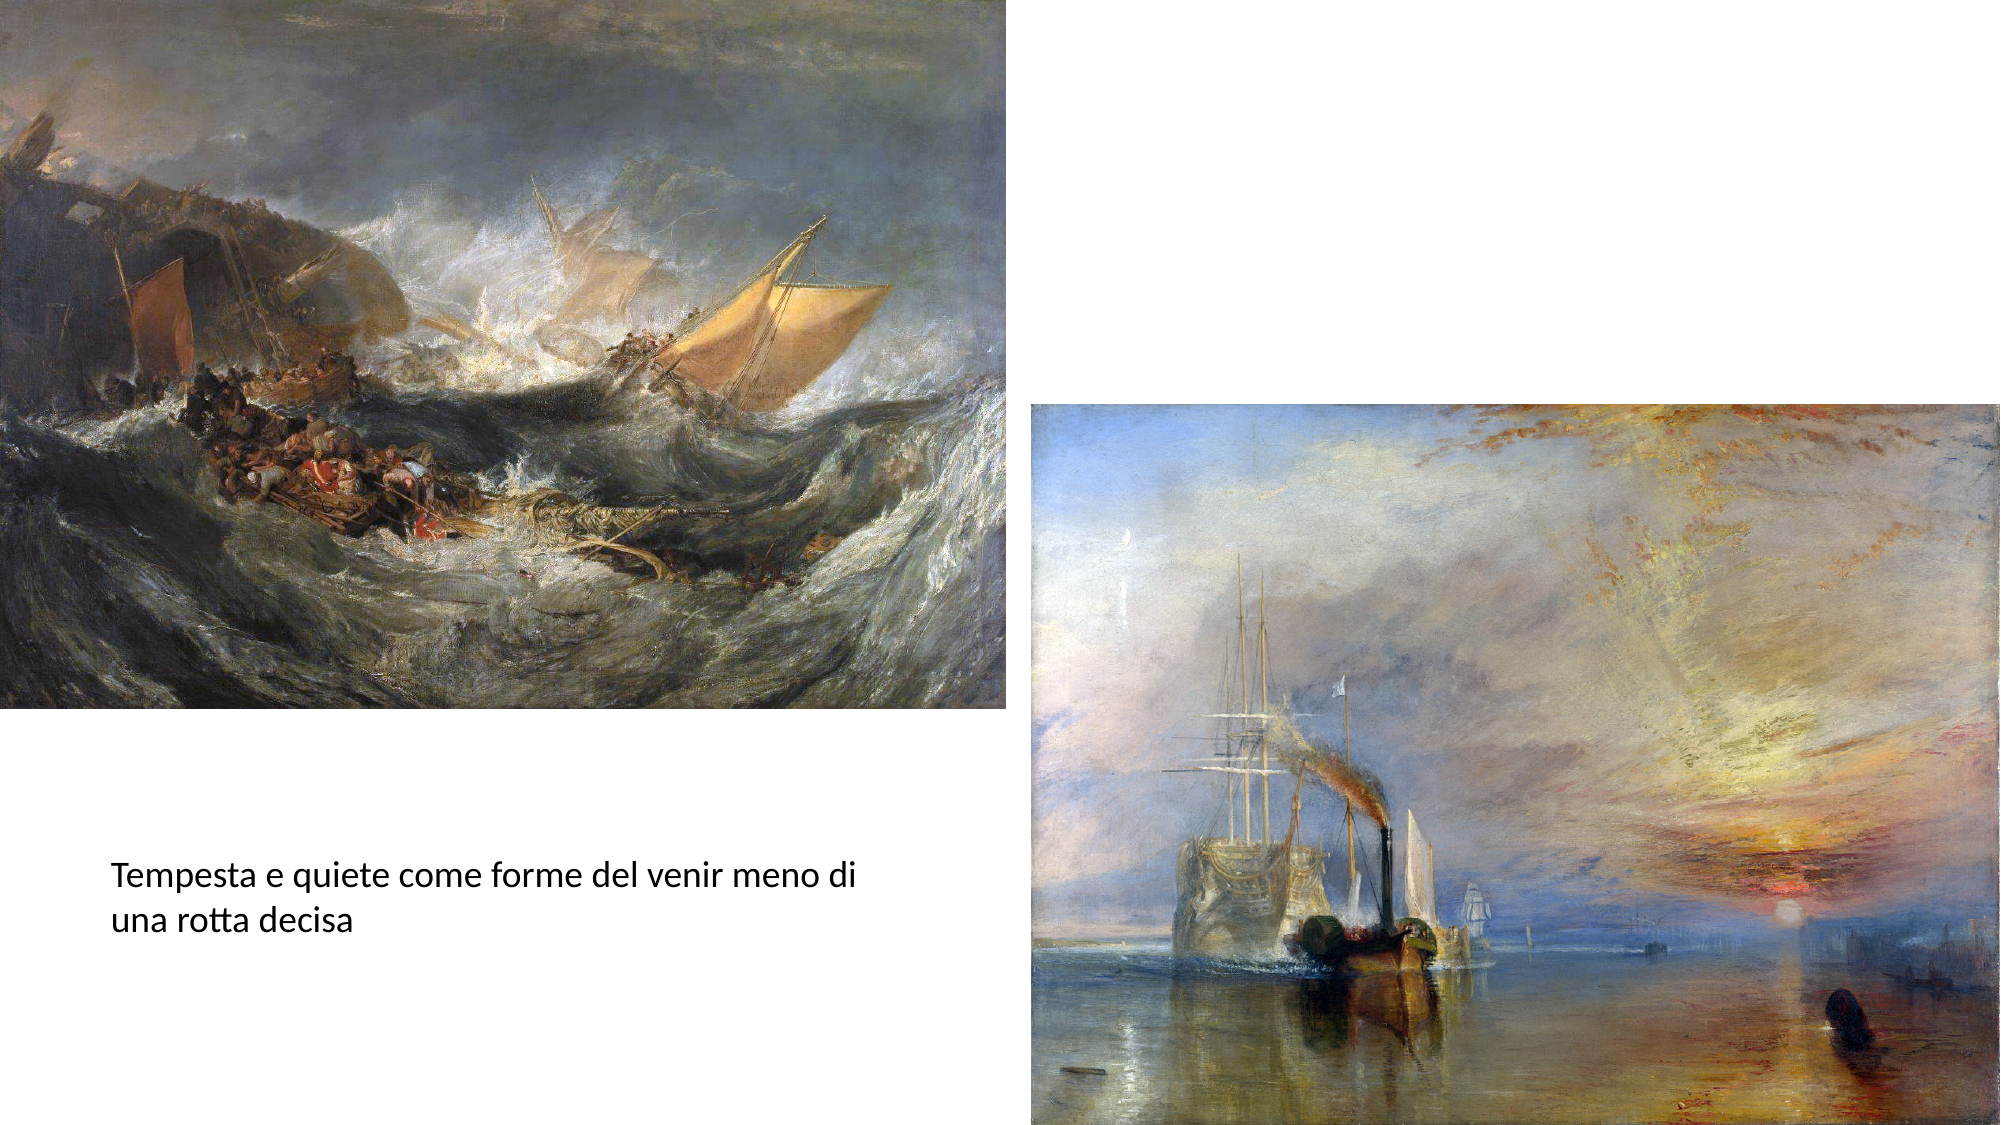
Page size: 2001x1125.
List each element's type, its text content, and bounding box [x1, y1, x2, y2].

text_box Tempesta e quiete come forme del venir meno di una rotta decisa [96, 843, 937, 948]
picture [0, 0, 1006, 709]
picture [1031, 404, 2000, 1125]
